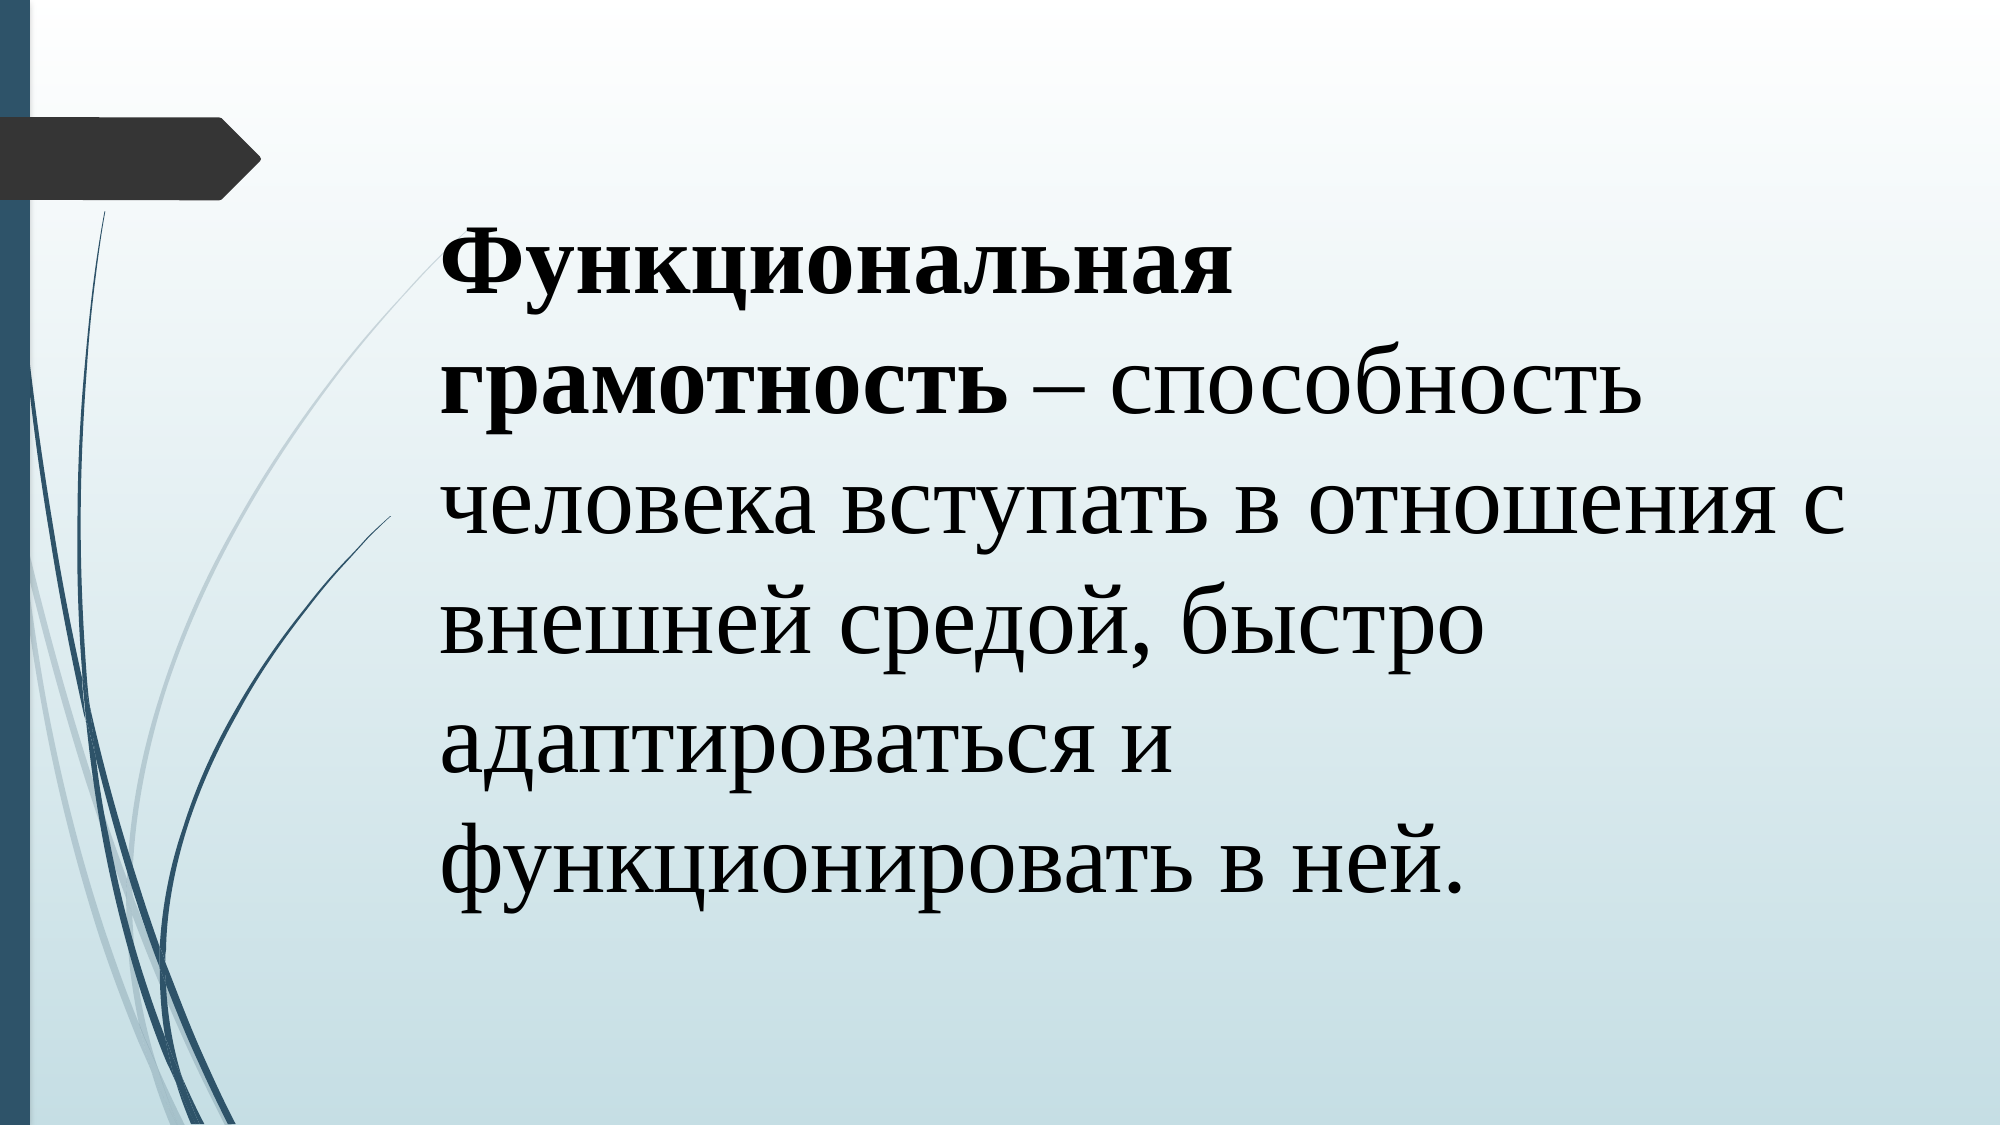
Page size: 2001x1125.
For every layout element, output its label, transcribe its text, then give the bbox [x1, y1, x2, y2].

list Функциональная грамотность – способность человека вступать в отношения с внешней средой, быстро адаптироваться и функционировать в ней. [424, 185, 1888, 970]
